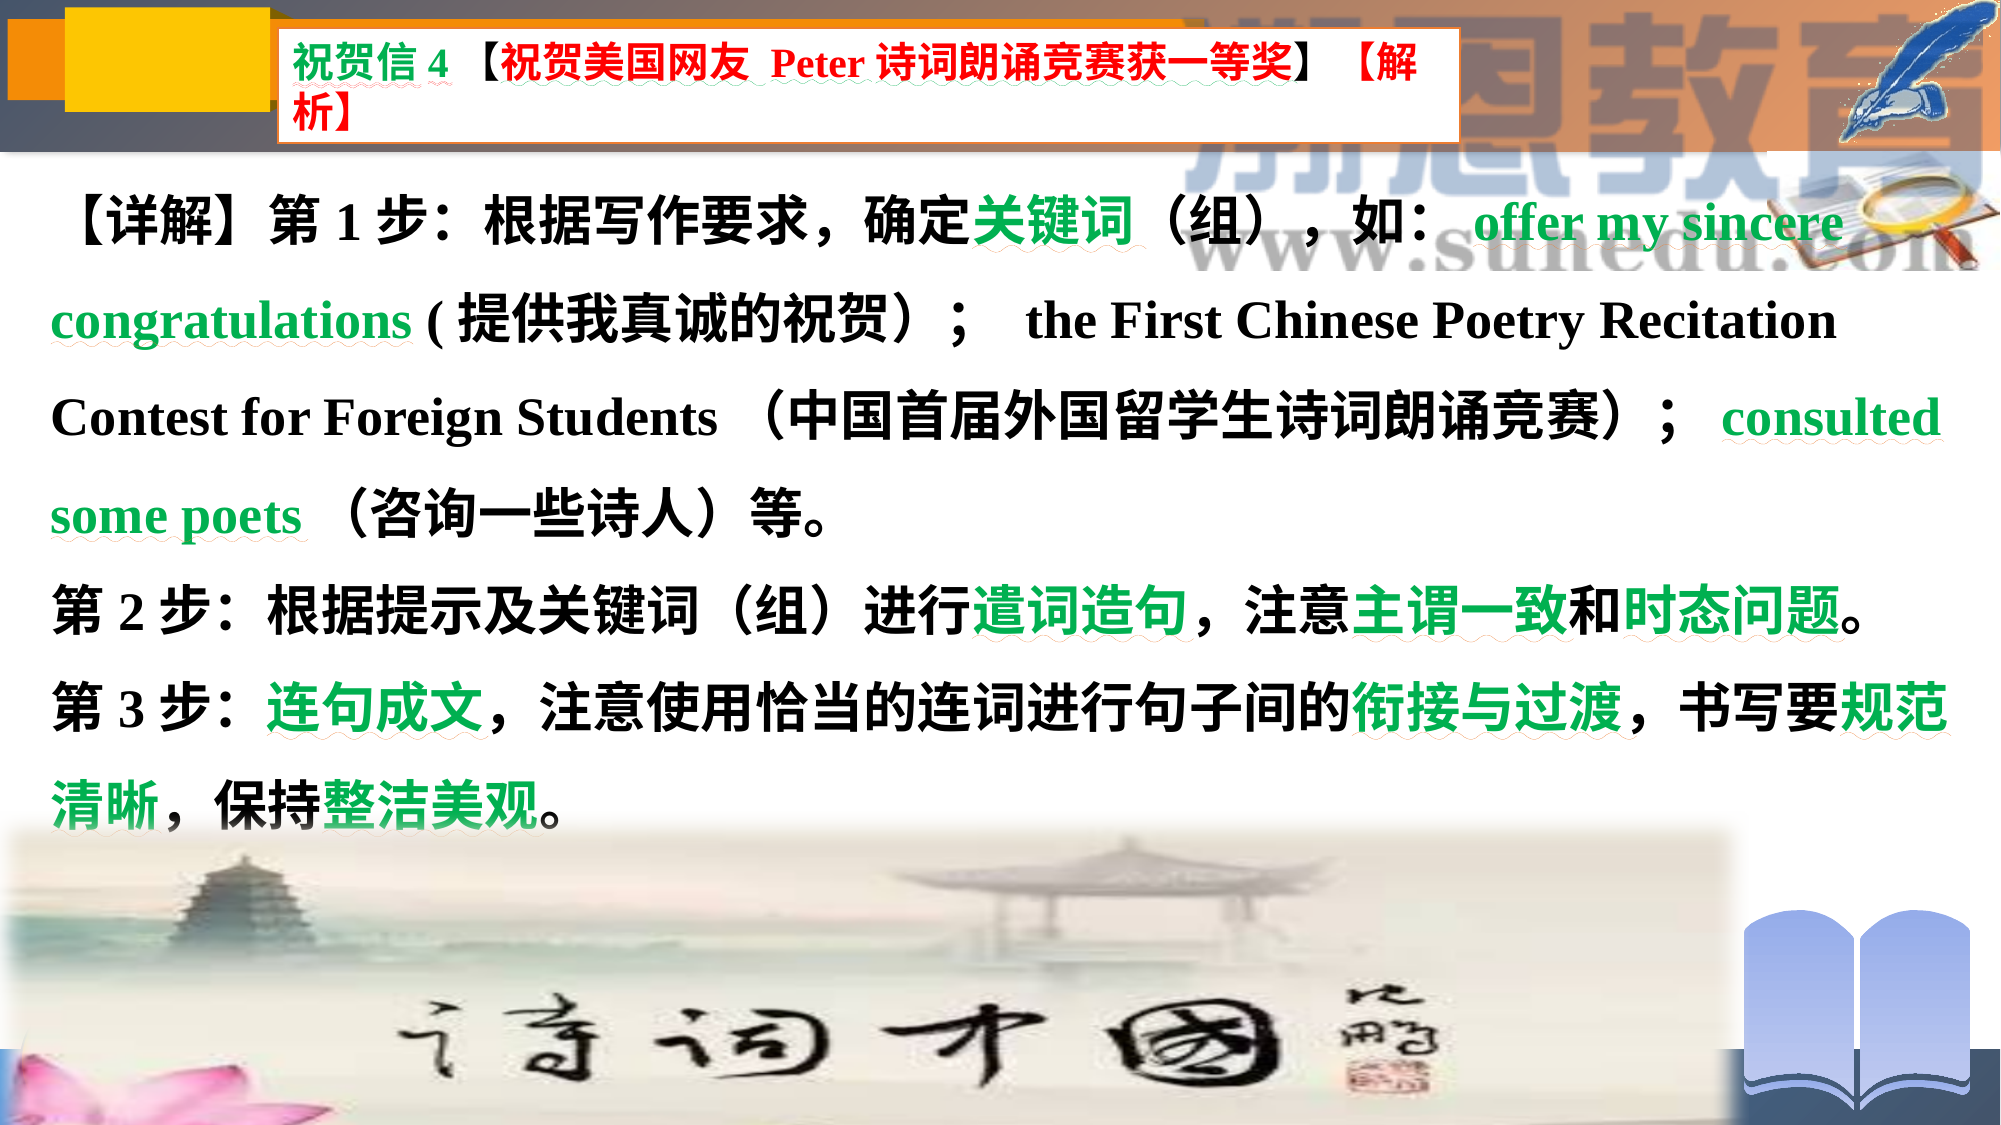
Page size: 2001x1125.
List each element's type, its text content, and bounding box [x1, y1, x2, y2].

title 【详解】第1步：根据写作要求，确定关键词（组），如：offer my sincere congratulations (提供我真诚的祝贺）； the First Chinese Poetry Recitation Contest for Foreign Students（中国首届外国留学生诗词朗诵竞赛）；consulted some poets（咨询一些诗人）等。 第2步：根据提示及关键词（组）进行遣词造句，注意主谓一致和时态问题。 第3步：连句成文，注意使用恰当的连词进行句子间的衔接与过渡，书写要规范清晰，保持整洁美观。 [36, 146, 1969, 759]
picture [1178, 0, 2000, 271]
text_box 祝贺信4【祝贺美国网友 Peter诗词朗诵竞赛获一等奖】【解析】 [277, 27, 1461, 144]
picture [0, 811, 1749, 1125]
